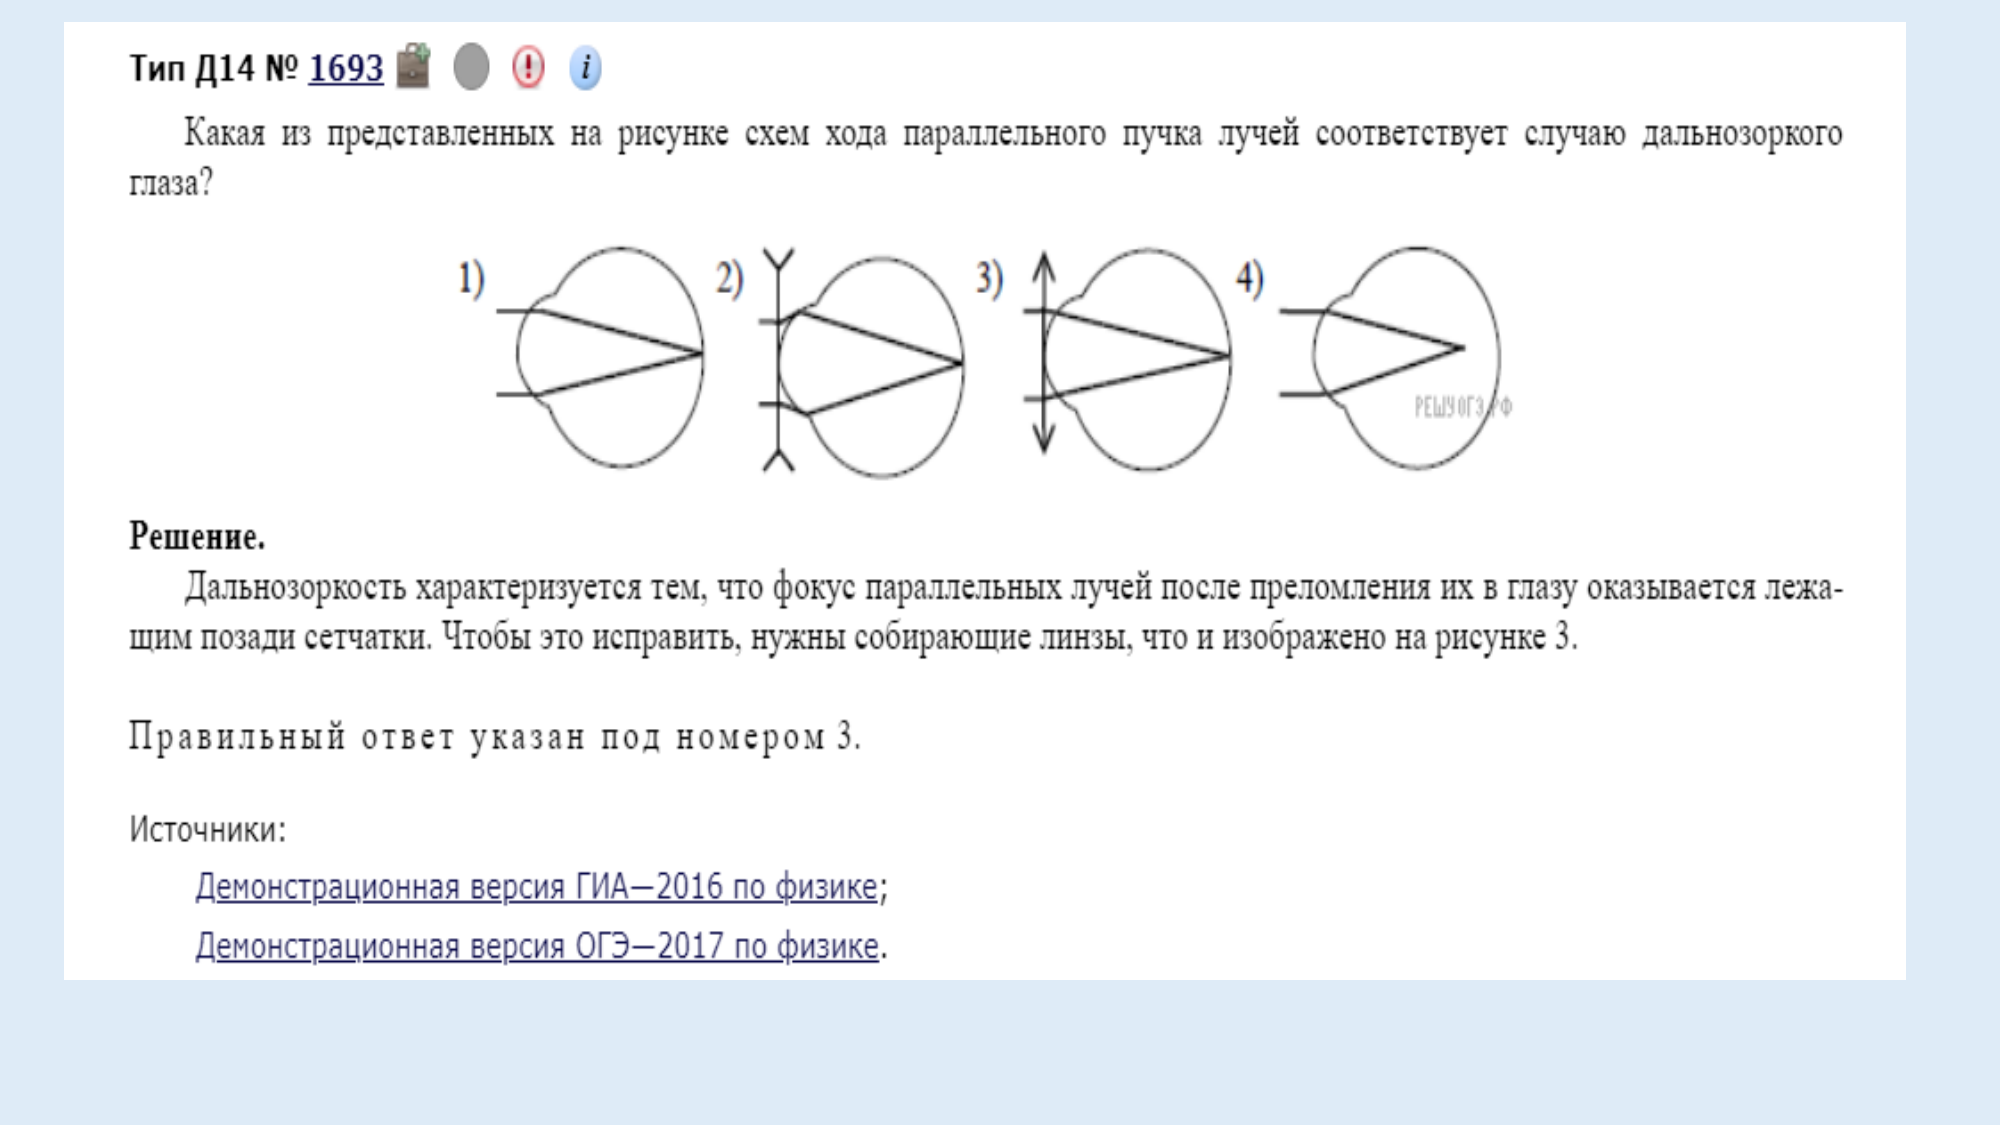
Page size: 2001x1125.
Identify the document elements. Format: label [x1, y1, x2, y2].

picture [64, 22, 1906, 980]
